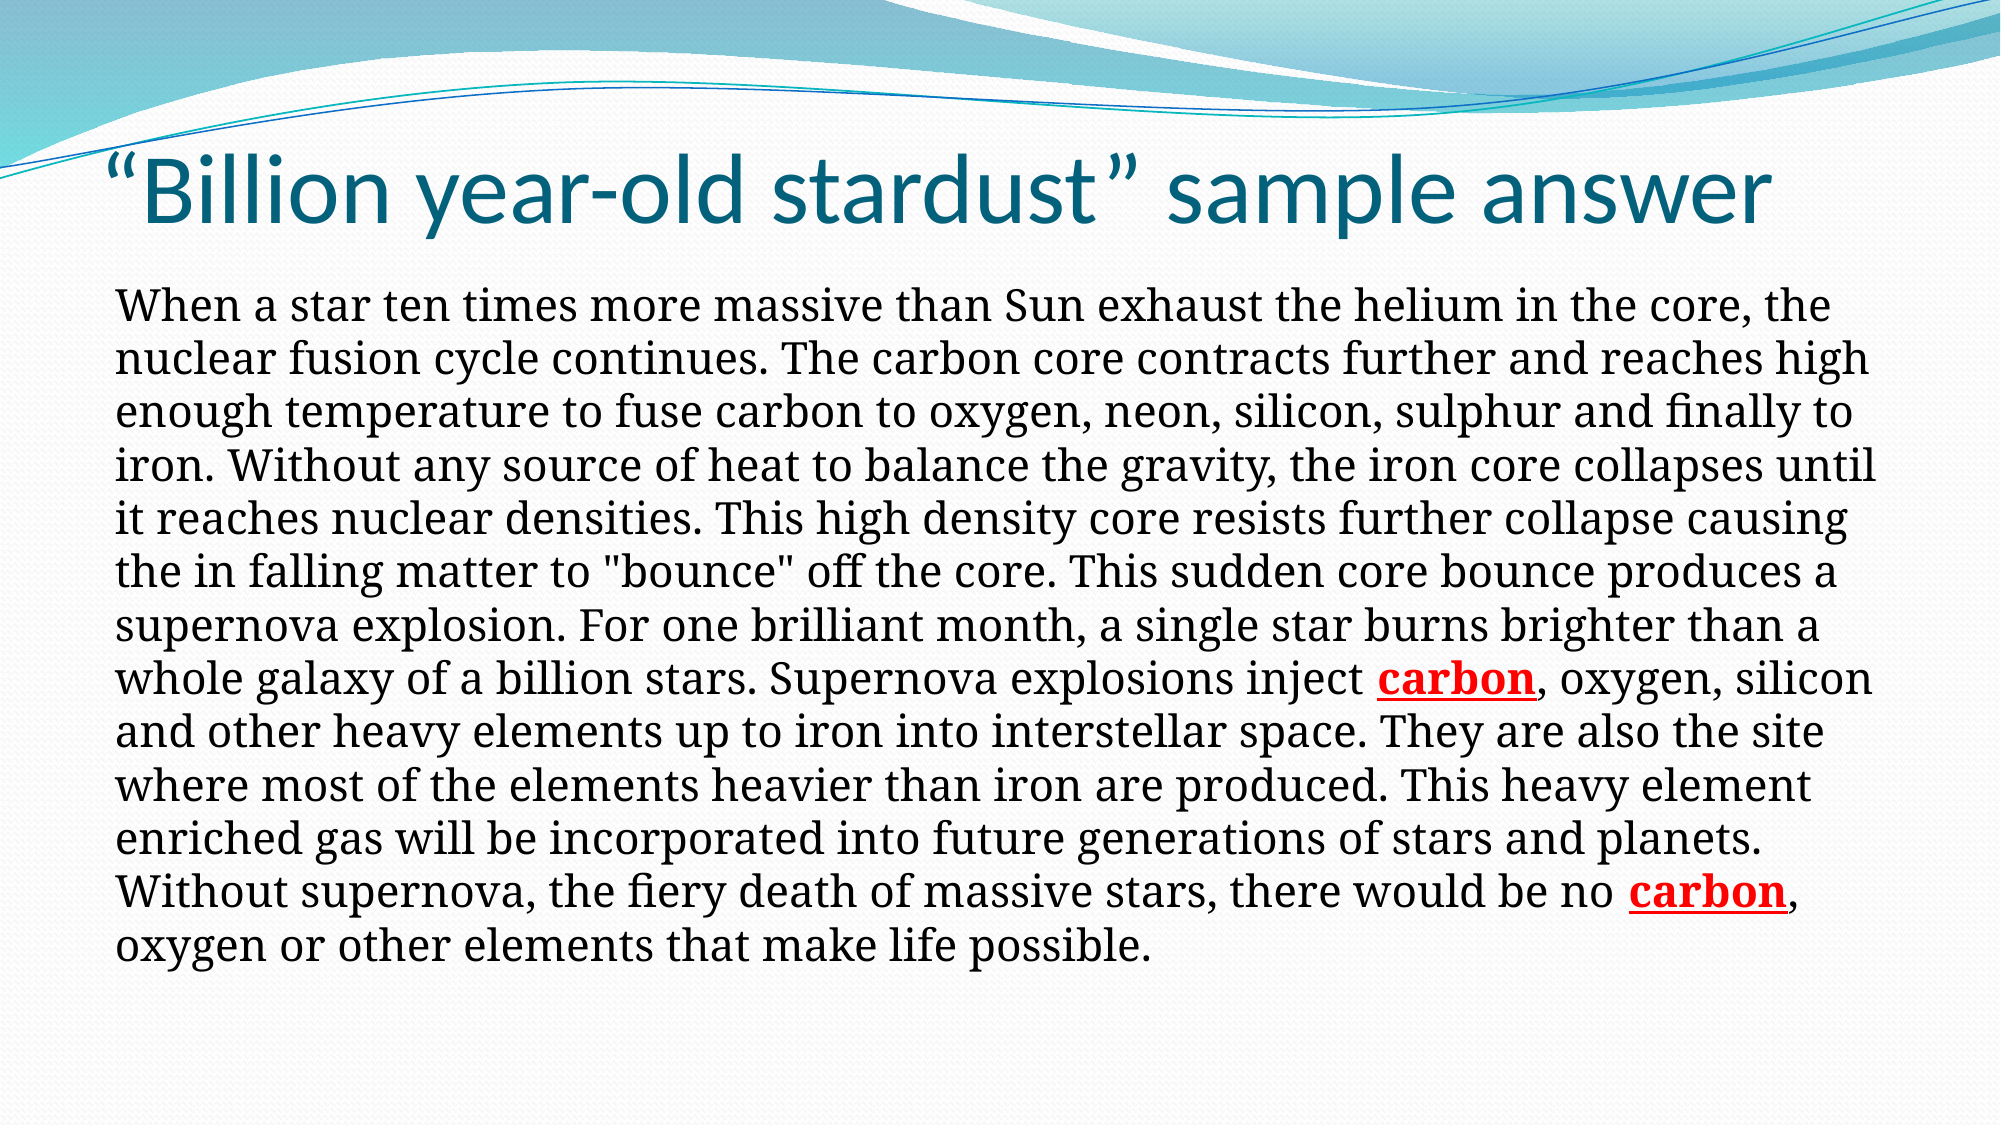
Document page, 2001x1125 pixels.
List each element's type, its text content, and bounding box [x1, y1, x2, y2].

list When a star ten times more massive than Sun exhaust the helium in the core, the nuclear fusion cycle continues. The carbon core contracts further and reaches high enough temperature to fuse carbon to oxygen, neon, silicon, sulphur and finally to iron. Without any source of heat to balance the gravity, the iron core collapses until it reaches nuclear densities. This high density core resists further collapse causing the in falling matter to "bounce" off the core. This sudden core bounce produces a supernova explosion. For one brilliant month, a single star burns brighter than a whole galaxy of a billion stars. Supernova explosions inject carbon, oxygen, silicon and other heavy elements up to iron into interstellar space. They are also the site where most of the elements heavier than iron are produced. This heavy element enriched gas will be incorporated into future generations of stars and planets. Without supernova, the fiery death of massive stars, there would be no carbon, oxygen or other elements that make life possible. [99, 269, 1900, 991]
title “Billion year-old stardust” sample answer [99, 115, 1900, 244]
